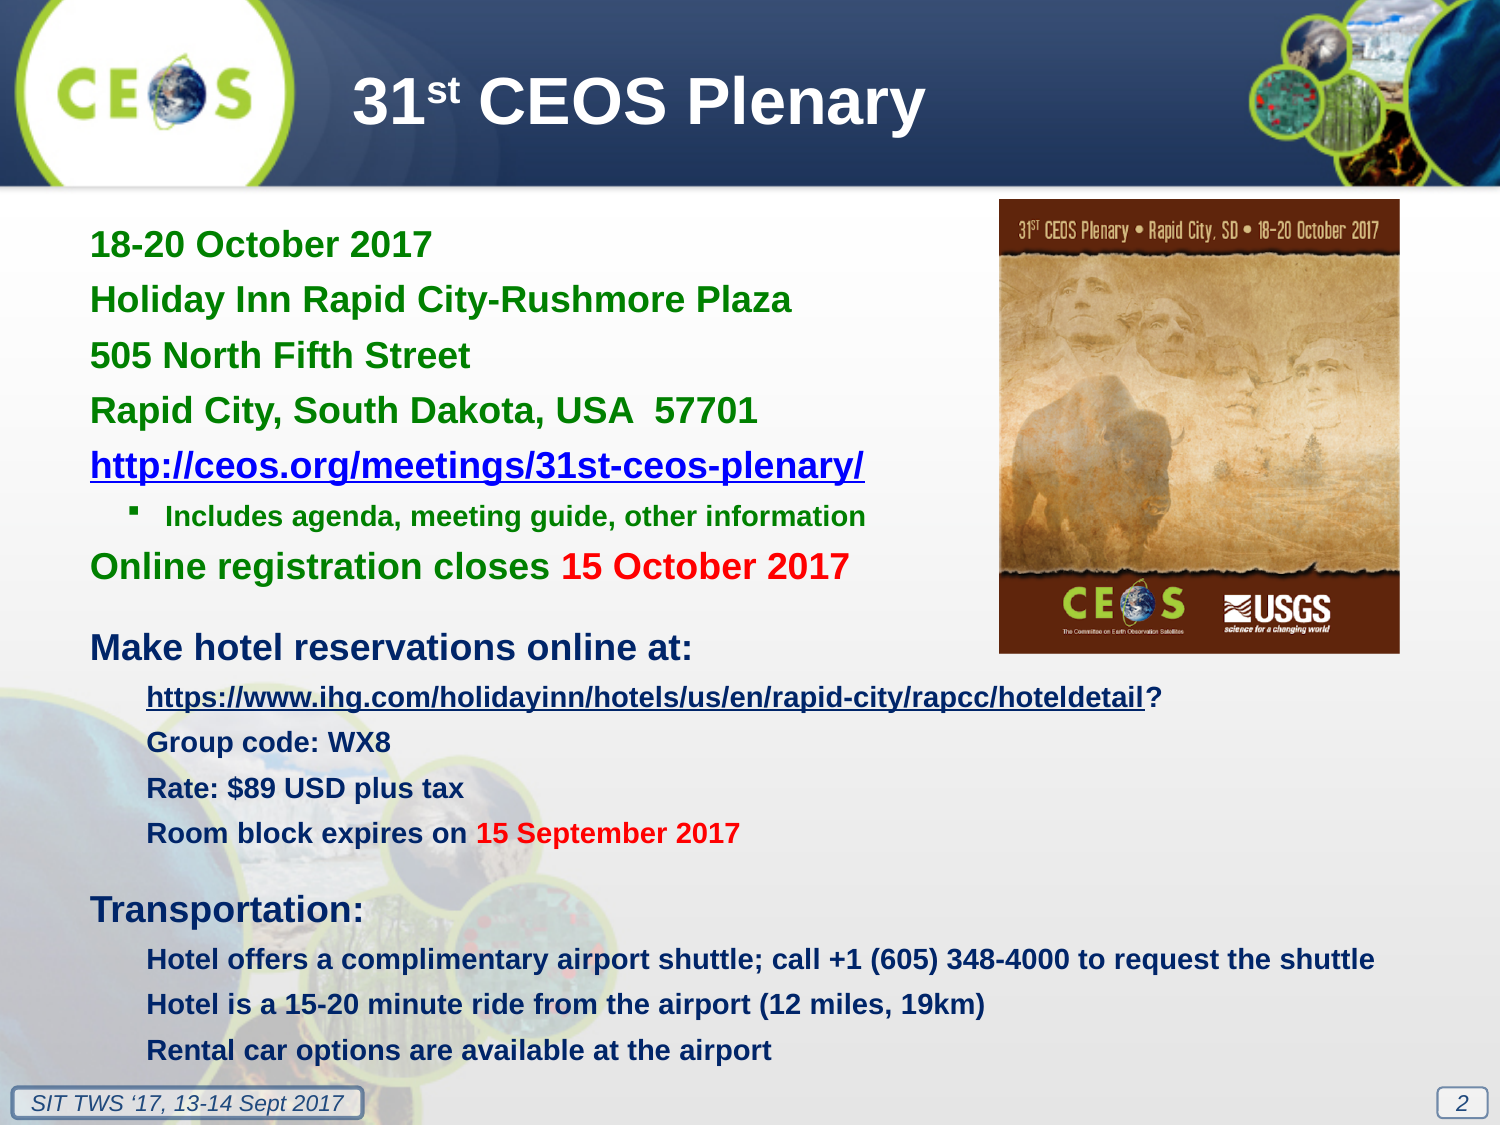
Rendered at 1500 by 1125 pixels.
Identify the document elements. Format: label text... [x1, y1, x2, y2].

list 18-20 October 2017 Holiday Inn Rapid City-Rushmore Plaza 505 North Fifth Street Rapid City, South Dakota, USA 57701 http://ceos.org/meetings/31st-ceos-plenary/ Includes agenda, meeting guide, other information Online registration closes 15 October 2017 Make hotel reservations online at: https://www.ihg.com/holidayinn/hotels/us/en/rapid-city/rapcc/hoteldetail? Group code: WX8 Rate: $89 USD plus tax Room block expires on 15 September 2017 Transportation: Hotel offers a complimentary airport shuttle; call +1 (605) 348-4000 to request the shuttle Hotel is a 15-20 minute ride from the airport (12 miles, 19km) Rental car options are available at the airport [75, 212, 1500, 1038]
picture [0, 0, 1500, 1125]
list 31st CEOS Plenary [337, 50, 1263, 138]
slide_number 2 [1436, 1086, 1489, 1120]
